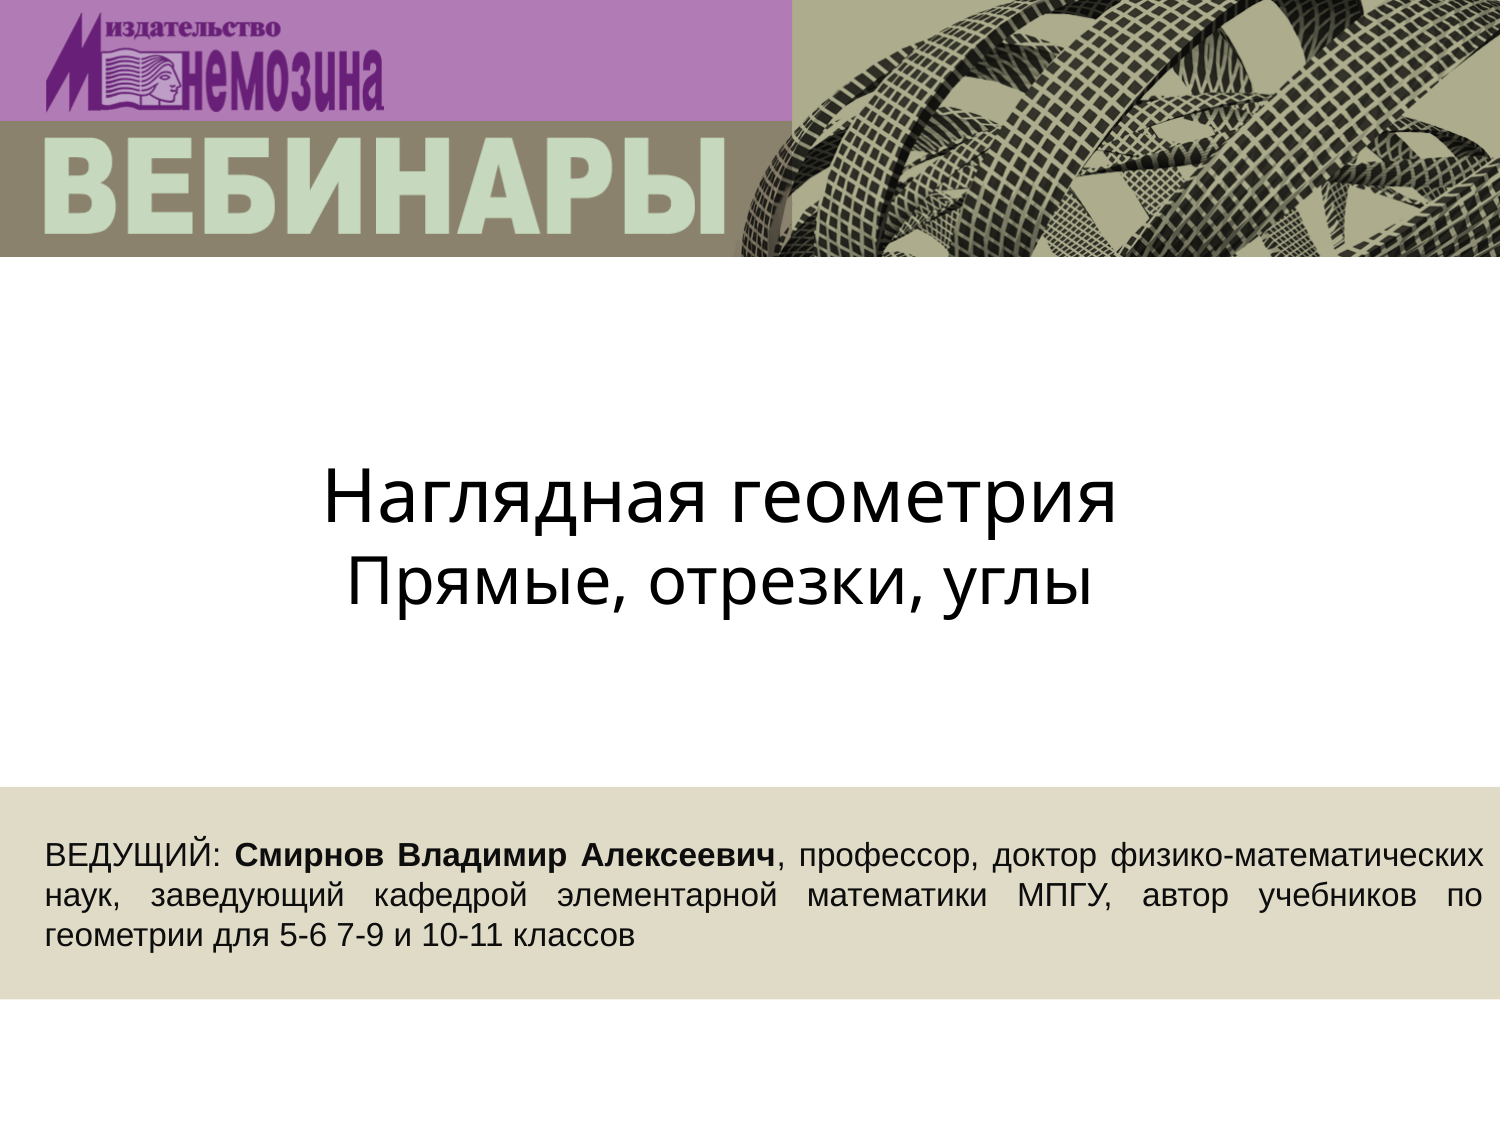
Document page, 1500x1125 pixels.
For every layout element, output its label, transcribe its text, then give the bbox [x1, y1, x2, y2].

picture [0, 0, 1500, 257]
subtitle ВЕДУЩИЙ: Смирнов Владимир Алексеевич, профессор, доктор физико-математических наук, заведующий кафедрой элементарной математики МПГУ, автор учебников по геометрии для 5-6 7-9 и 10-11 классов [0, 785, 1500, 1002]
title Наглядная геометрия Прямые, отрезки, углы [41, 349, 1400, 717]
